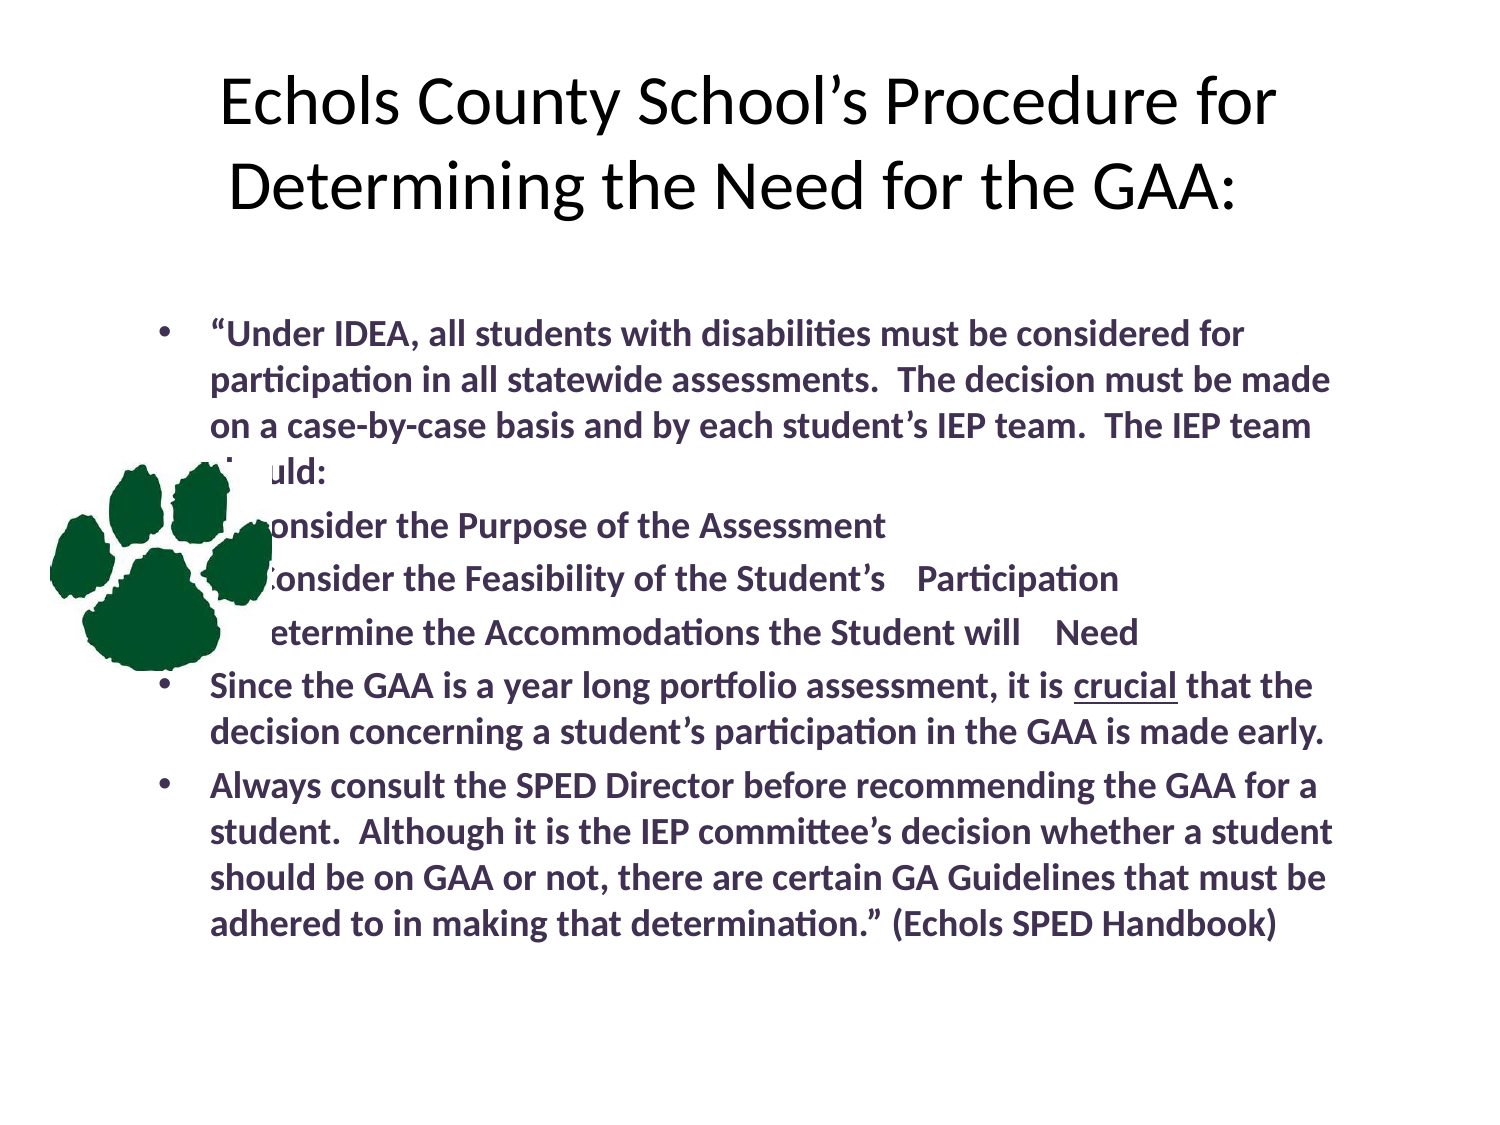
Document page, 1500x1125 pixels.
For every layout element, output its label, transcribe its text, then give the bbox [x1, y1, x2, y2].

list “Under IDEA, all students with disabilities must be considered for participation in all statewide assessments. The decision must be made on a case-by-case basis and by each student’s IEP team. The IEP team should: (A) Consider the Purpose of the Assessment (B) Consider the Feasibility of the Student’s Participation (C) Determine the Accommodations the Student will Need Since the GAA is a year long portfolio assessment, it is crucial that the decision concerning a student’s participation in the GAA is made early. Always consult the SPED Director before recommending the GAA for a student. Although it is the IEP committee’s decision whether a student should be on GAA or not, there are certain GA Guidelines that must be adhered to in making that determination.” (Echols SPED Handbook) [143, 275, 1359, 1013]
picture [49, 462, 272, 672]
title Echols County School’s Procedure for Determining the Need for the GAA: [75, 45, 1425, 233]
